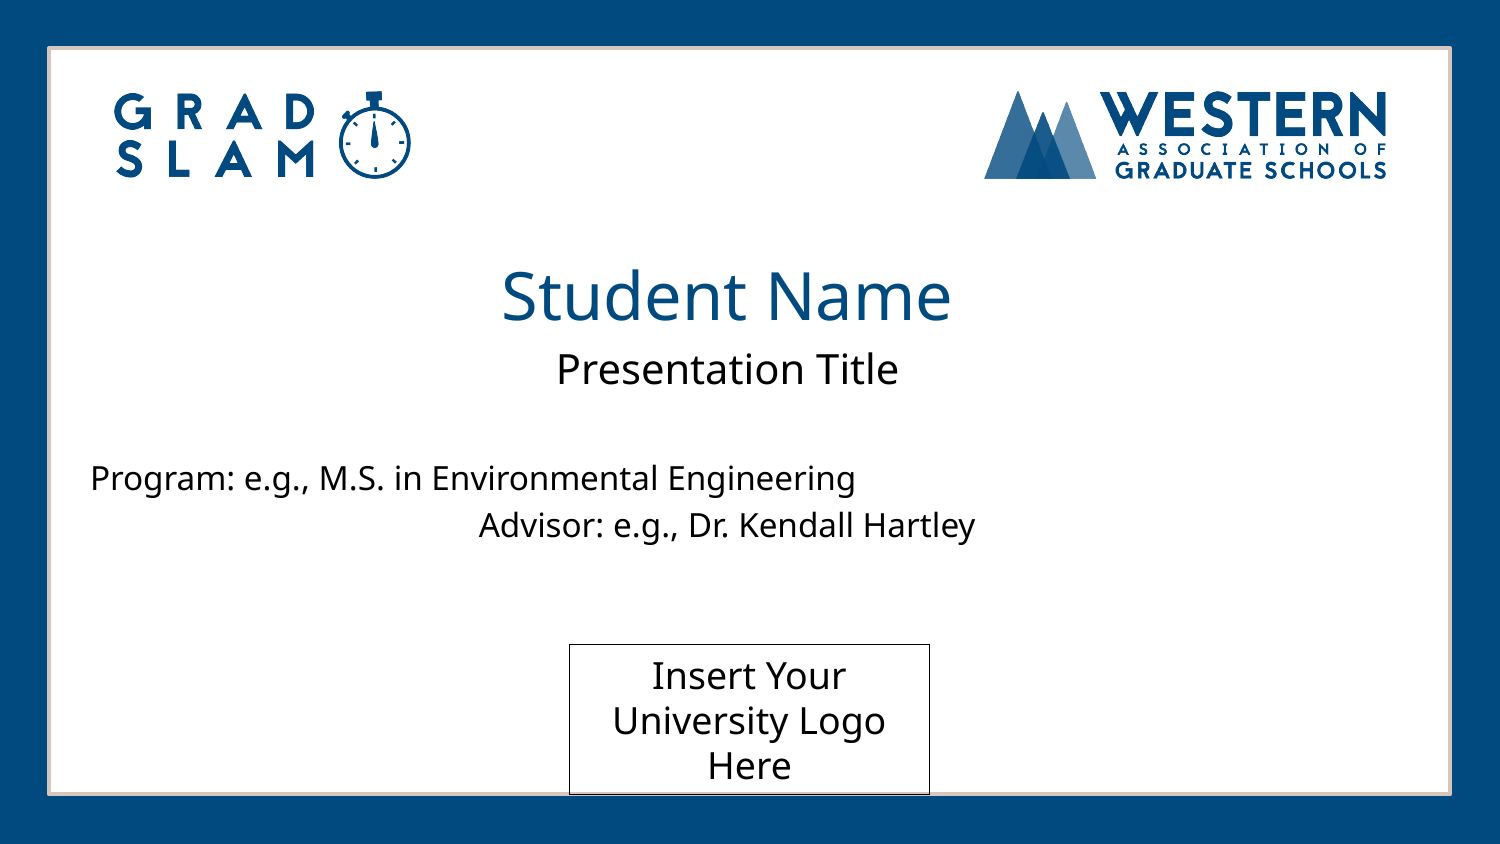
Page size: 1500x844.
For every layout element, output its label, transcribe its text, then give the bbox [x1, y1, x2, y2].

text_box Student Name Presentation Title Program: e.g., M.S. in Environmental Engineering Advisor: e.g., Dr. Kendall Hartley [49, 153, 1407, 513]
text_box Insert Your University Logo Here [569, 644, 930, 795]
picture [114, 91, 411, 179]
text_box [47, 46, 1452, 796]
picture [984, 91, 1386, 179]
